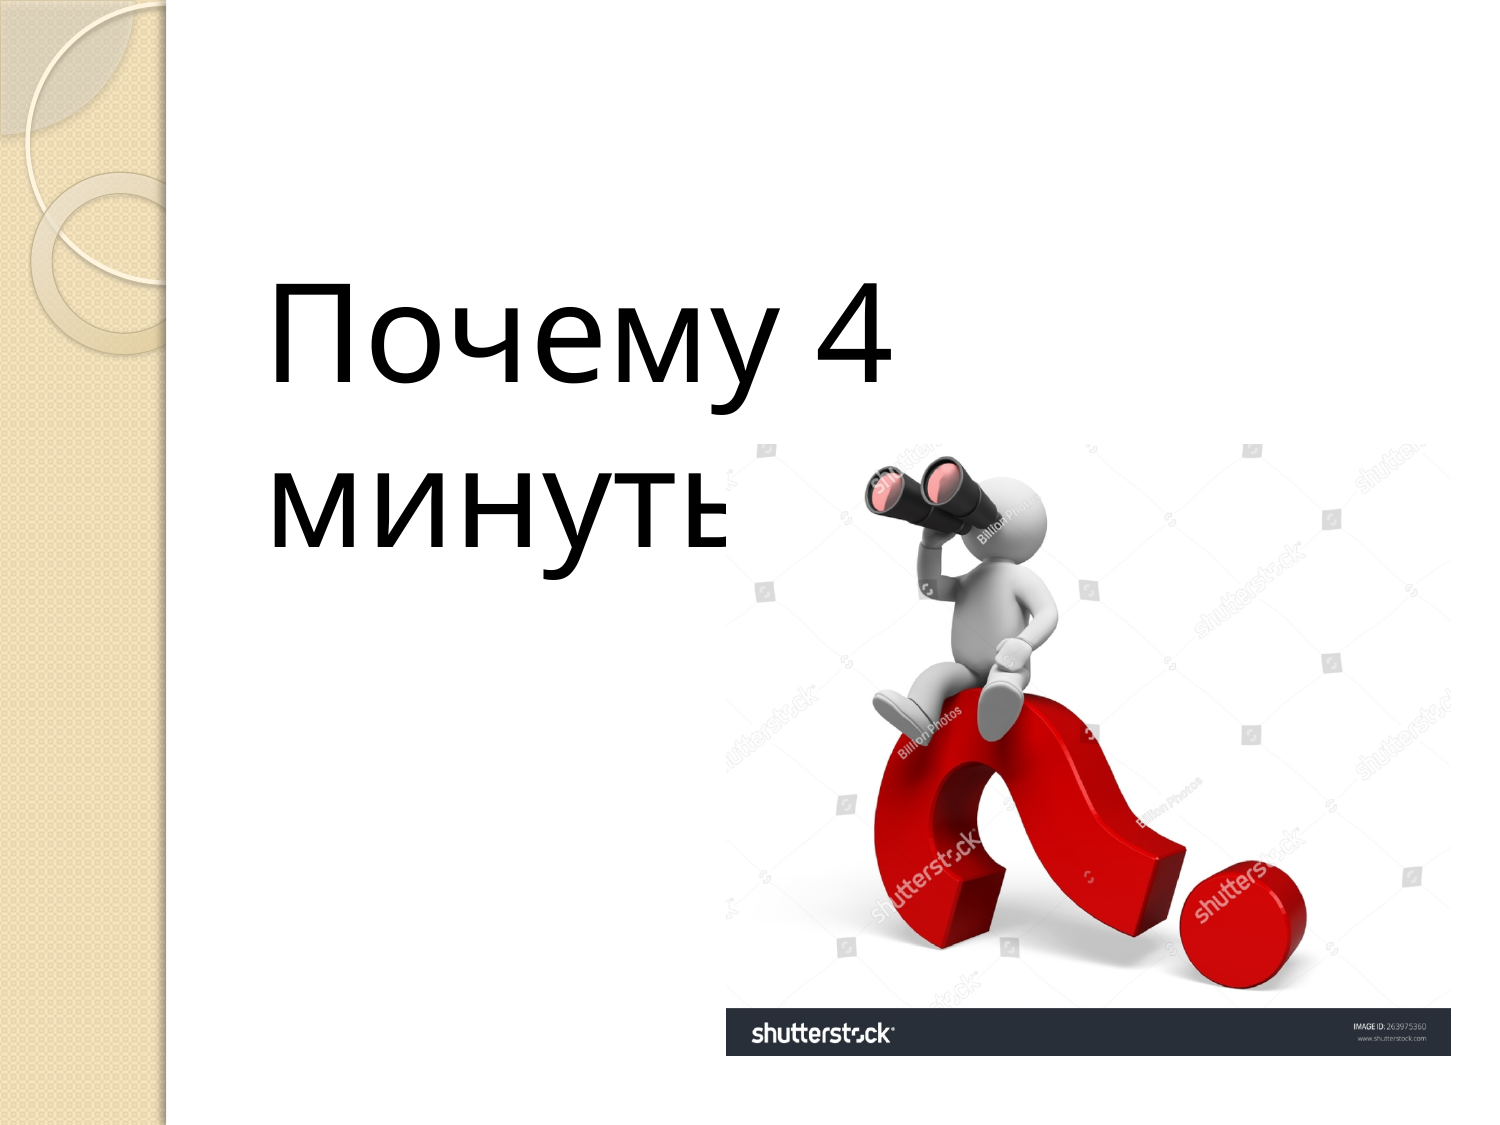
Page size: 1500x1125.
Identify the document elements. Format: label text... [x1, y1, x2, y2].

list Почему 4 минуты? [235, 237, 1466, 1025]
picture [726, 444, 1451, 1056]
